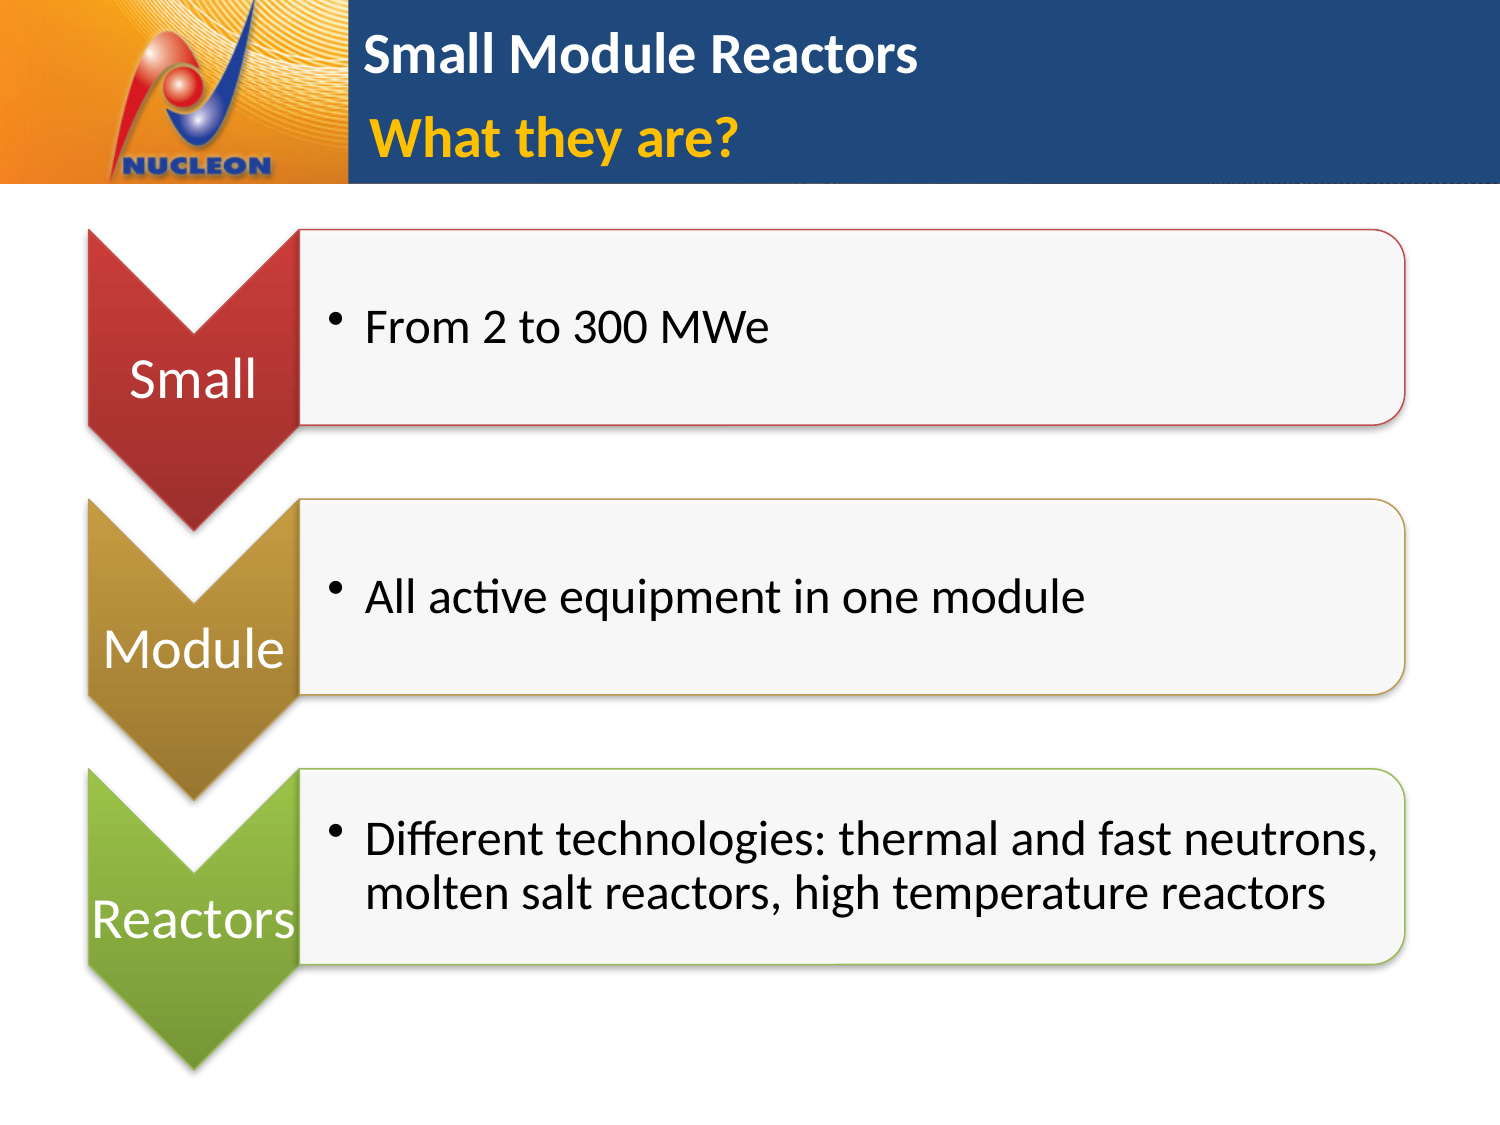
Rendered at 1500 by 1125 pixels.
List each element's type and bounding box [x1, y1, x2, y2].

picture [0, 0, 1500, 184]
text_box [88, 228, 1406, 1071]
